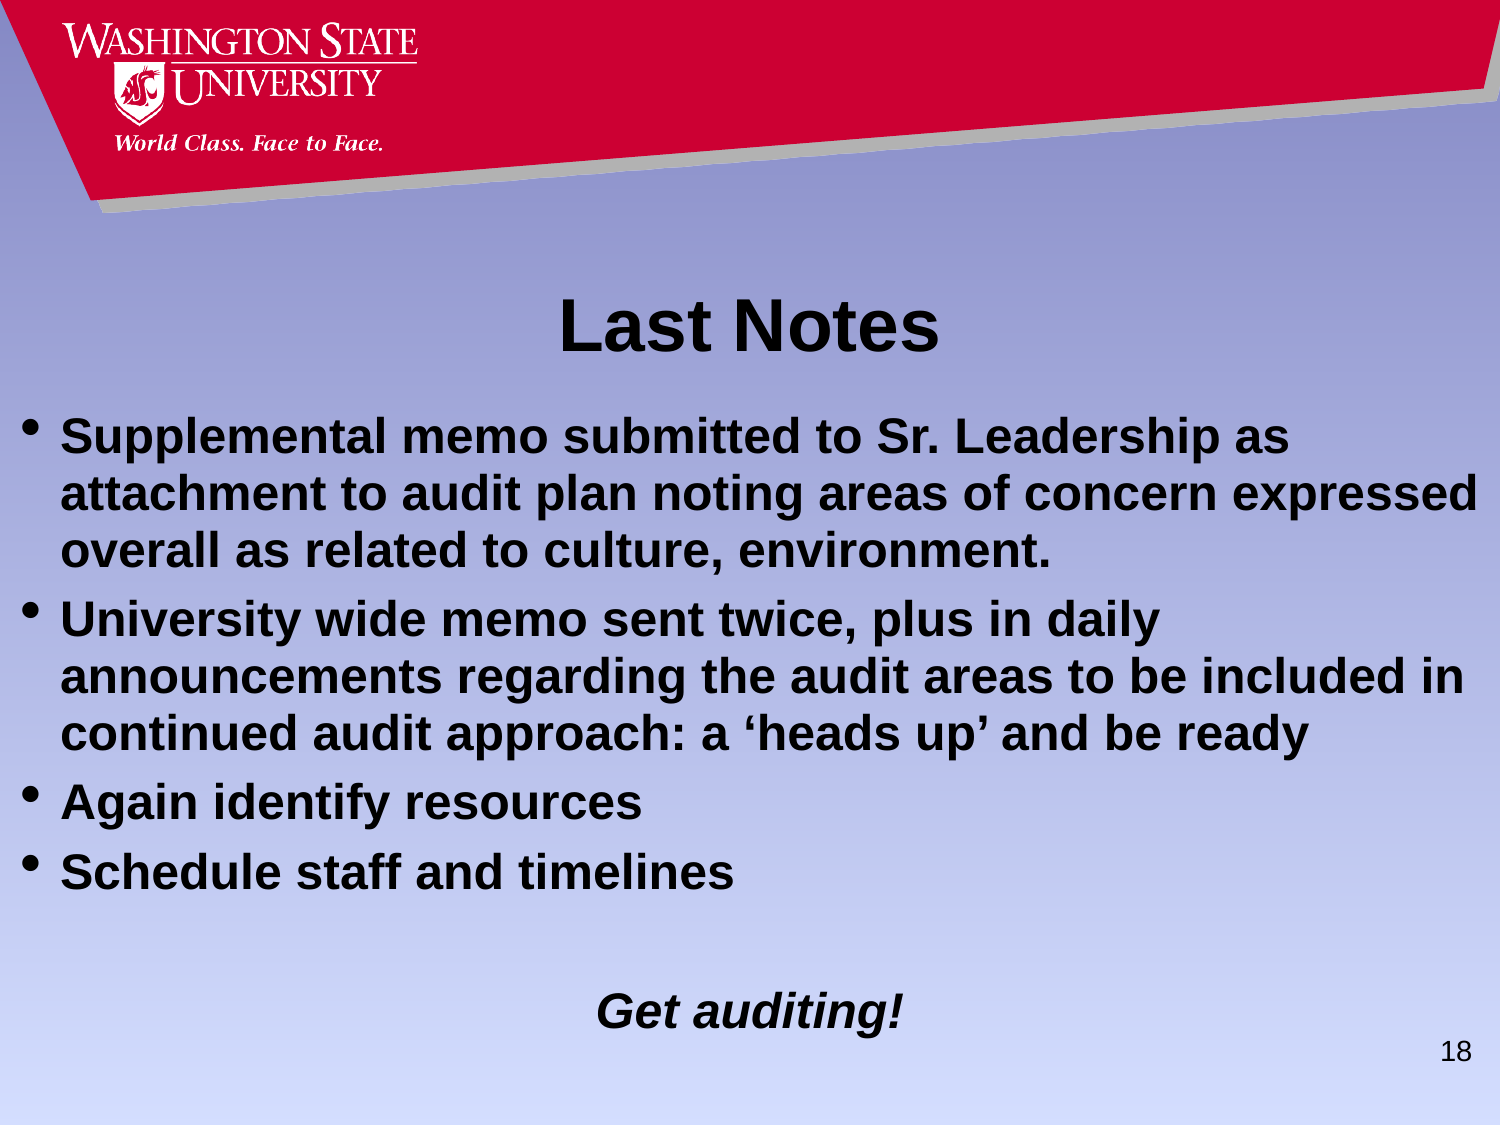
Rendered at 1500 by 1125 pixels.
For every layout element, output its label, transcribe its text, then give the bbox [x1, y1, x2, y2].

picture [62, 22, 418, 149]
slide_number 18 [1137, 1024, 1488, 1104]
title Last Notes [0, 149, 1500, 376]
list Supplemental memo submitted to Sr. Leadership as attachment to audit plan noting areas of concern expressed overall as related to culture, environment. University wide memo sent twice, plus in daily announcements regarding the audit areas to be included in continued audit approach: a ‘heads up’ and be ready Again identify resources Schedule staff and timelines Get auditing! [0, 399, 1500, 1125]
